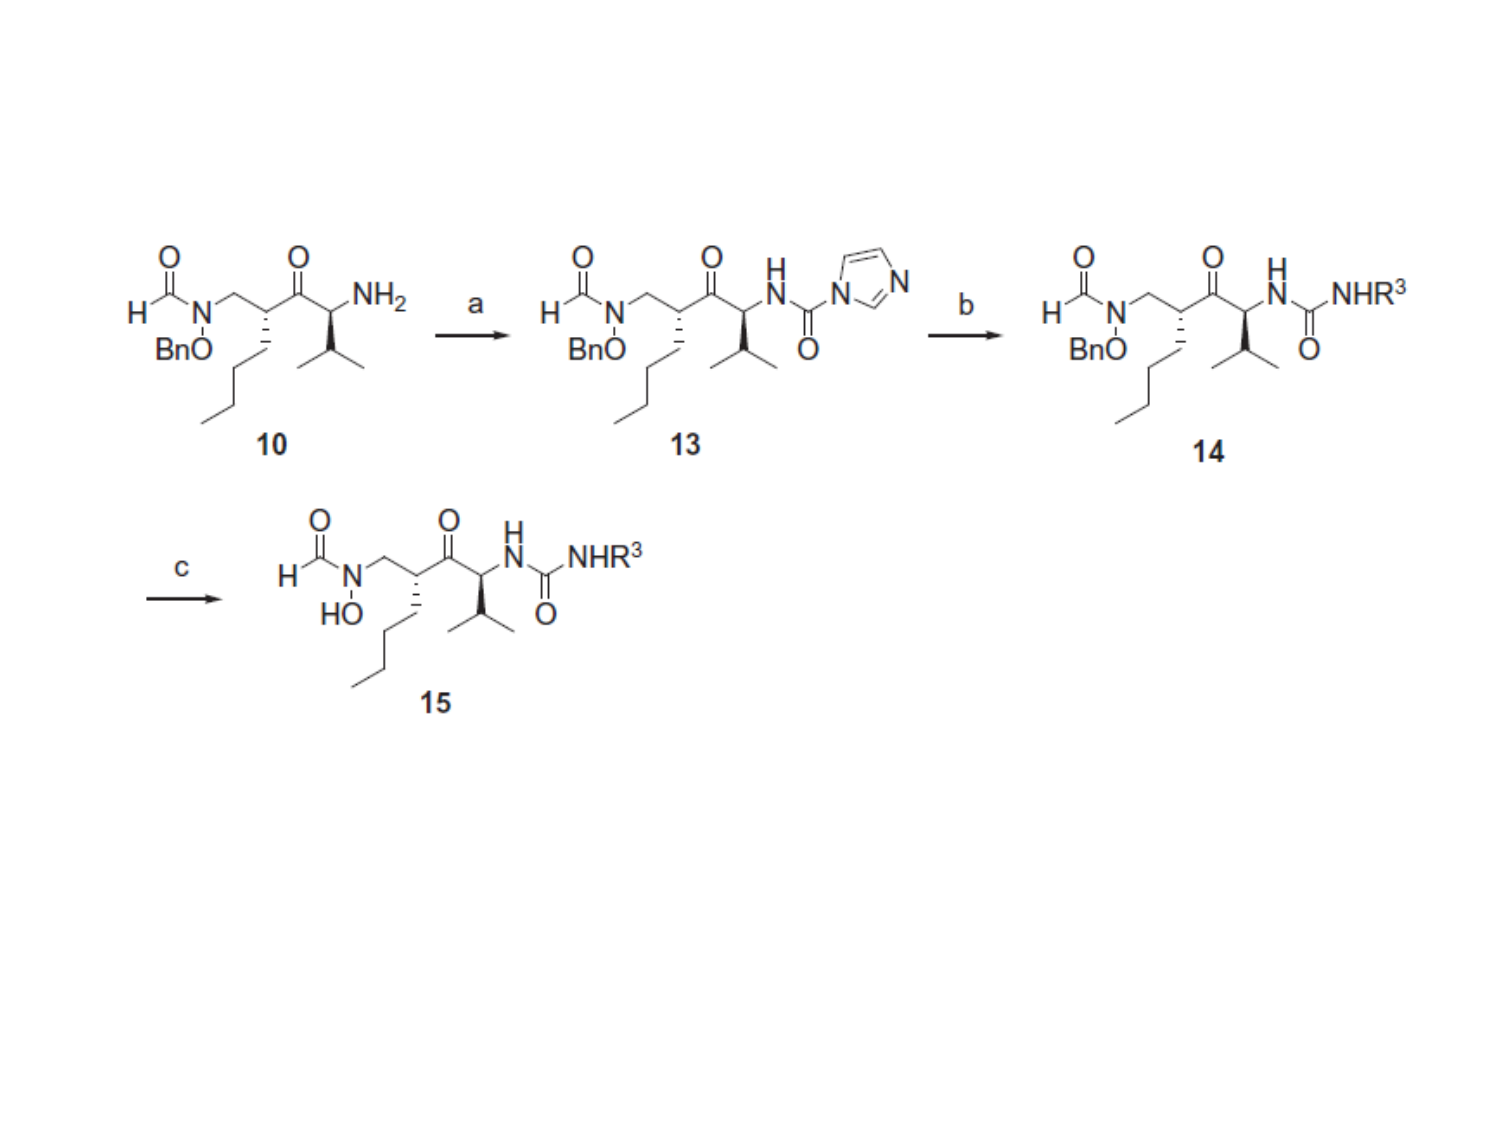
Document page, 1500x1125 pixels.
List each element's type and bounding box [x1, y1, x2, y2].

picture [62, 219, 1463, 736]
